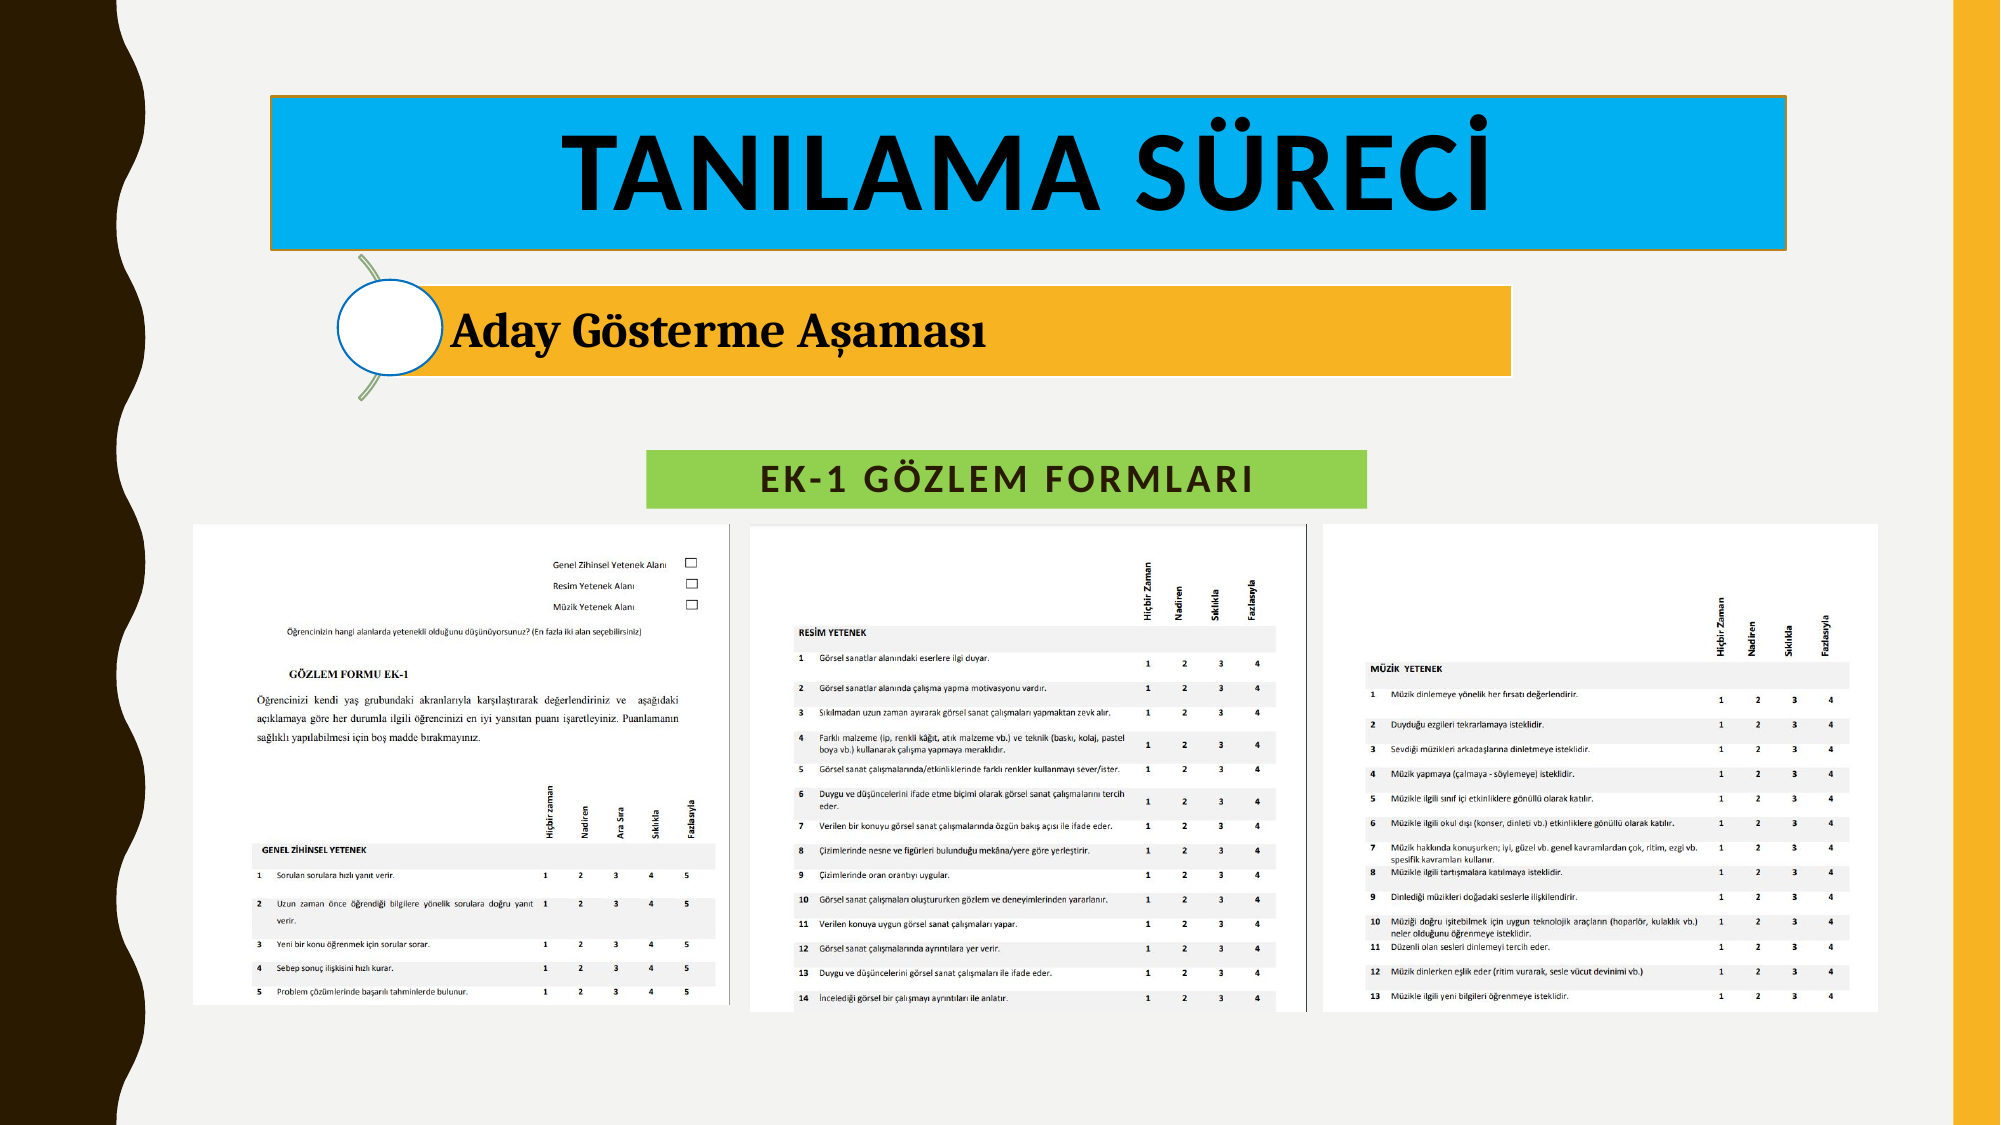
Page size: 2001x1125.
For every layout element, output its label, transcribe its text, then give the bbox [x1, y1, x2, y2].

picture [1323, 524, 1878, 1012]
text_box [340, 251, 1510, 404]
text_box Ek-1 gözlem formlarI [646, 450, 1368, 509]
picture [750, 524, 1307, 1012]
title TANILAMA SÜRECİ [270, 96, 1787, 250]
picture [193, 524, 730, 1005]
